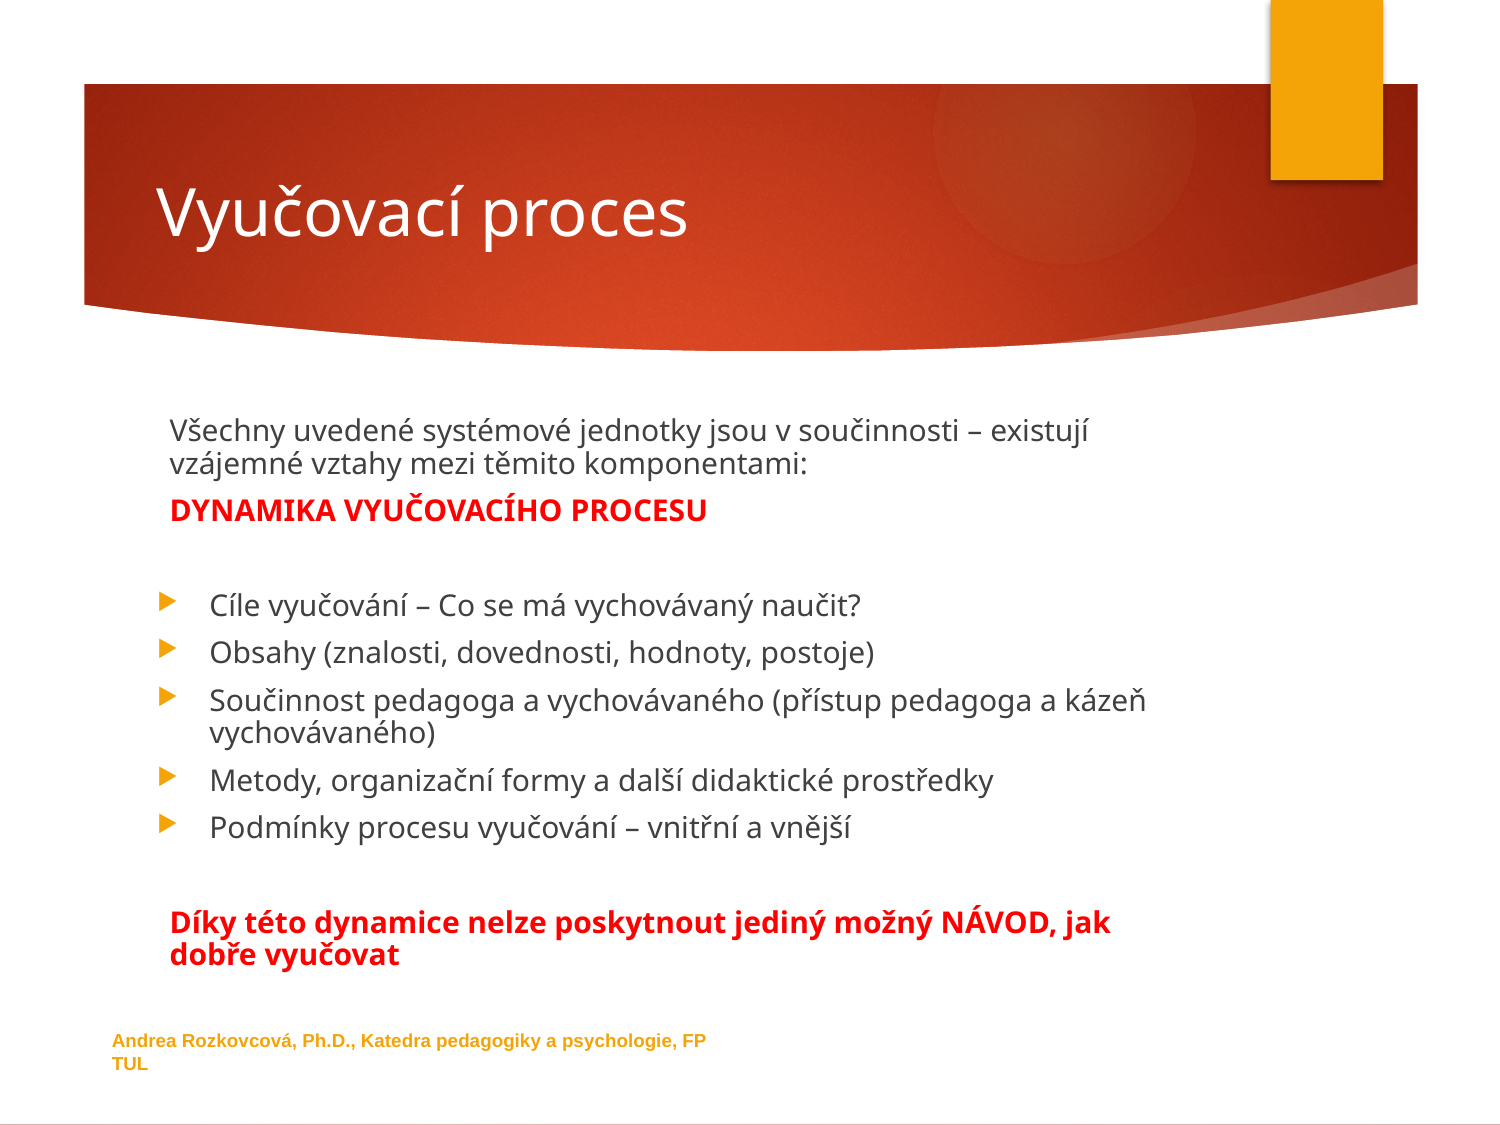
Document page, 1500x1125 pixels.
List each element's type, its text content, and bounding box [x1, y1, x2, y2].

footer Andrea Rozkovcová, Ph.D., Katedra pedagogiky a psychologie, FP TUL [96, 1044, 731, 1082]
list Všechny uvedené systémové jednotky jsou v součinnosti – existují vzájemné vztahy mezi těmito komponentami: DYNAMIKA VYUČOVACÍHO PROCESU Cíle vyučování – Co se má vychovávaný naučit? Obsahy (znalosti, dovednosti, hodnoty, postoje) Součinnost pedagoga a vychovávaného (přístup pedagoga a kázeň vychovávaného) Metody, organizační formy a další didaktické prostředky Podmínky procesu vyučování – vnitřní a vnější Díky této dynamice nelze poskytnout jediný možný NÁVOD, jak dobře vyučovat [142, 408, 1183, 988]
title Vyučovací proces [141, 151, 1183, 269]
